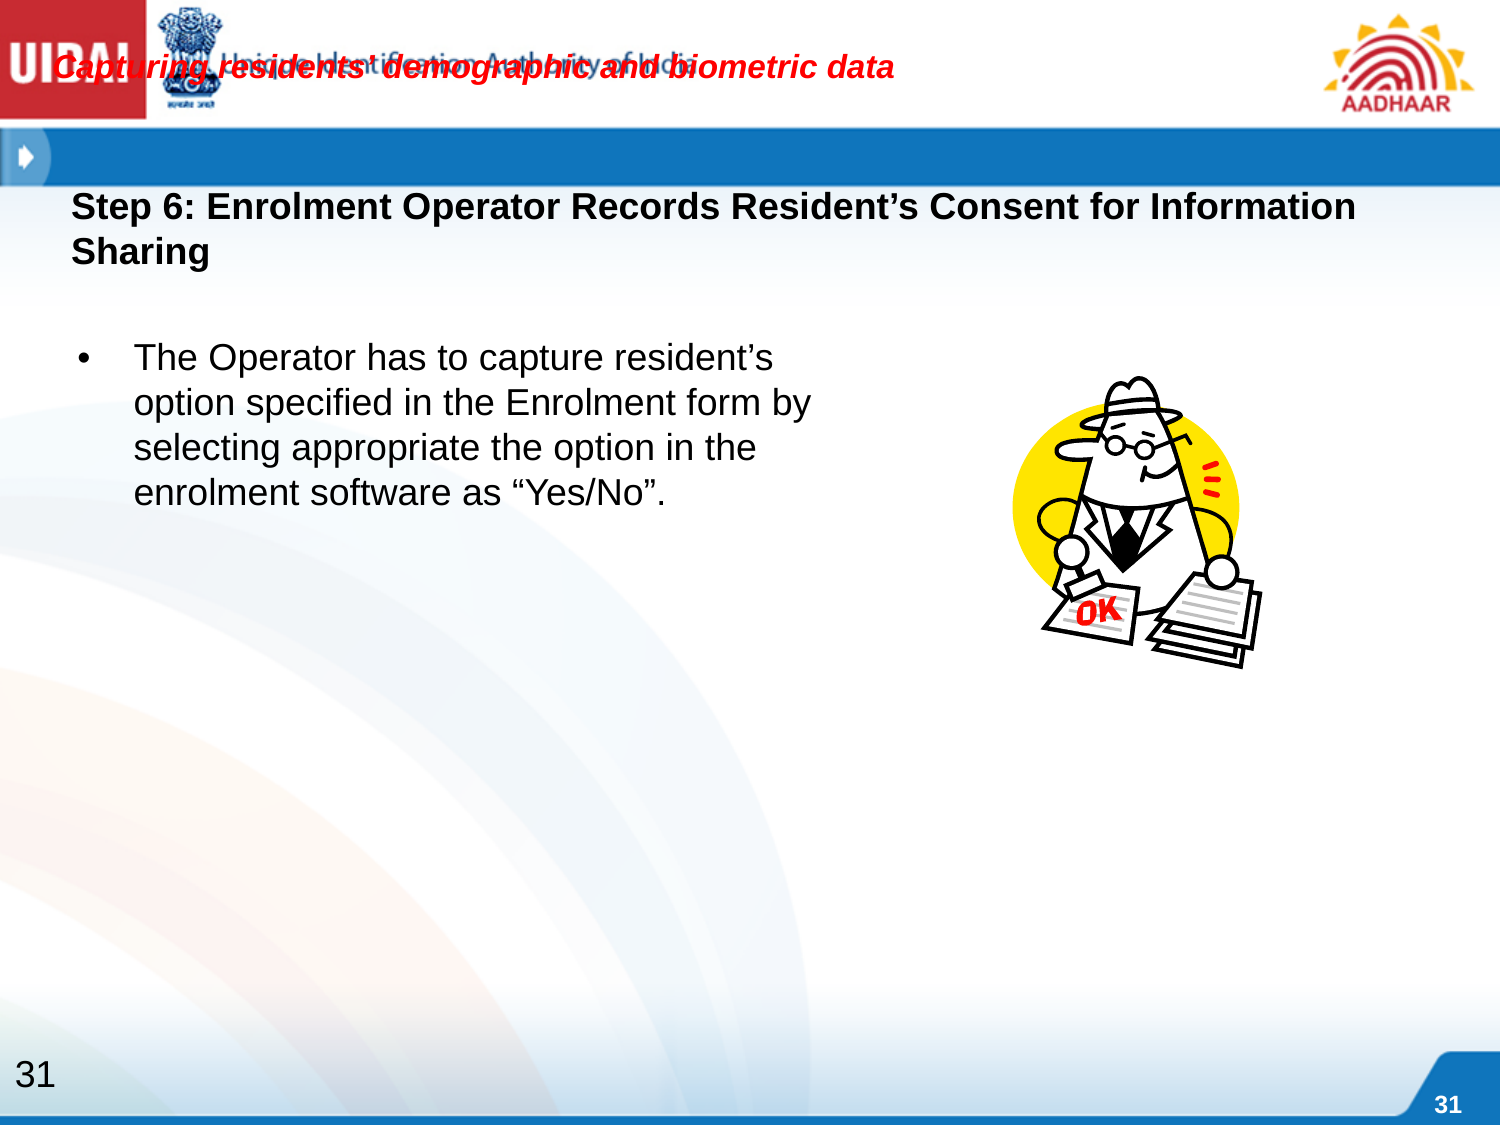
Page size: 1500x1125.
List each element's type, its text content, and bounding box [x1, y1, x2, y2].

picture [0, 280, 1500, 1125]
text_box • The Operator has to capture resident’s option specified in the Enrolment form by selecting appropriate the option in the enrolment software as “Yes/No”. [62, 326, 863, 620]
picture [0, 0, 1500, 174]
text_box Capturing residents’ demographic and biometric data [37, 37, 963, 93]
text_box Step 6: Enrolment Operator Records Resident’s Consent for Information Sharing [0, 174, 1500, 280]
slide_number 31 [0, 1042, 350, 1103]
